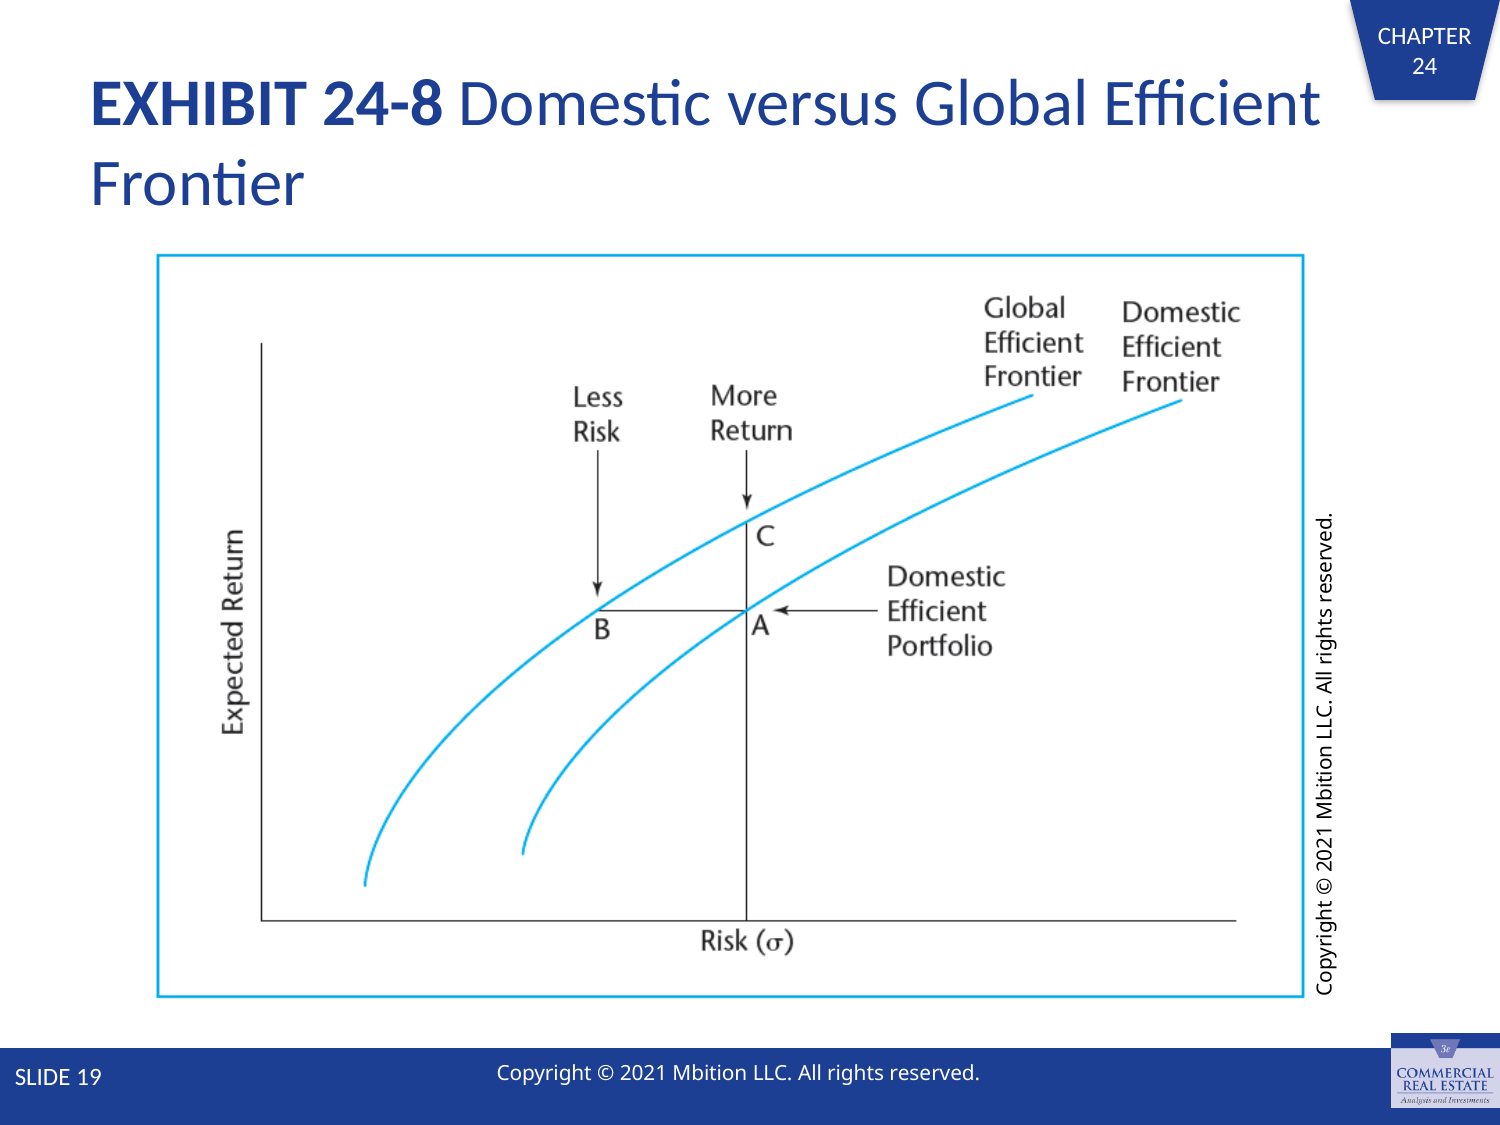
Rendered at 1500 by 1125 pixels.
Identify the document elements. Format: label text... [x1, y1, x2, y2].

slide_number SLIDE 19 [0, 1052, 350, 1113]
title EXHIBIT 24-8 Domestic versus Global Efficient Frontier [75, 45, 1375, 233]
picture [1391, 1033, 1500, 1108]
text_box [154, 250, 1345, 1001]
